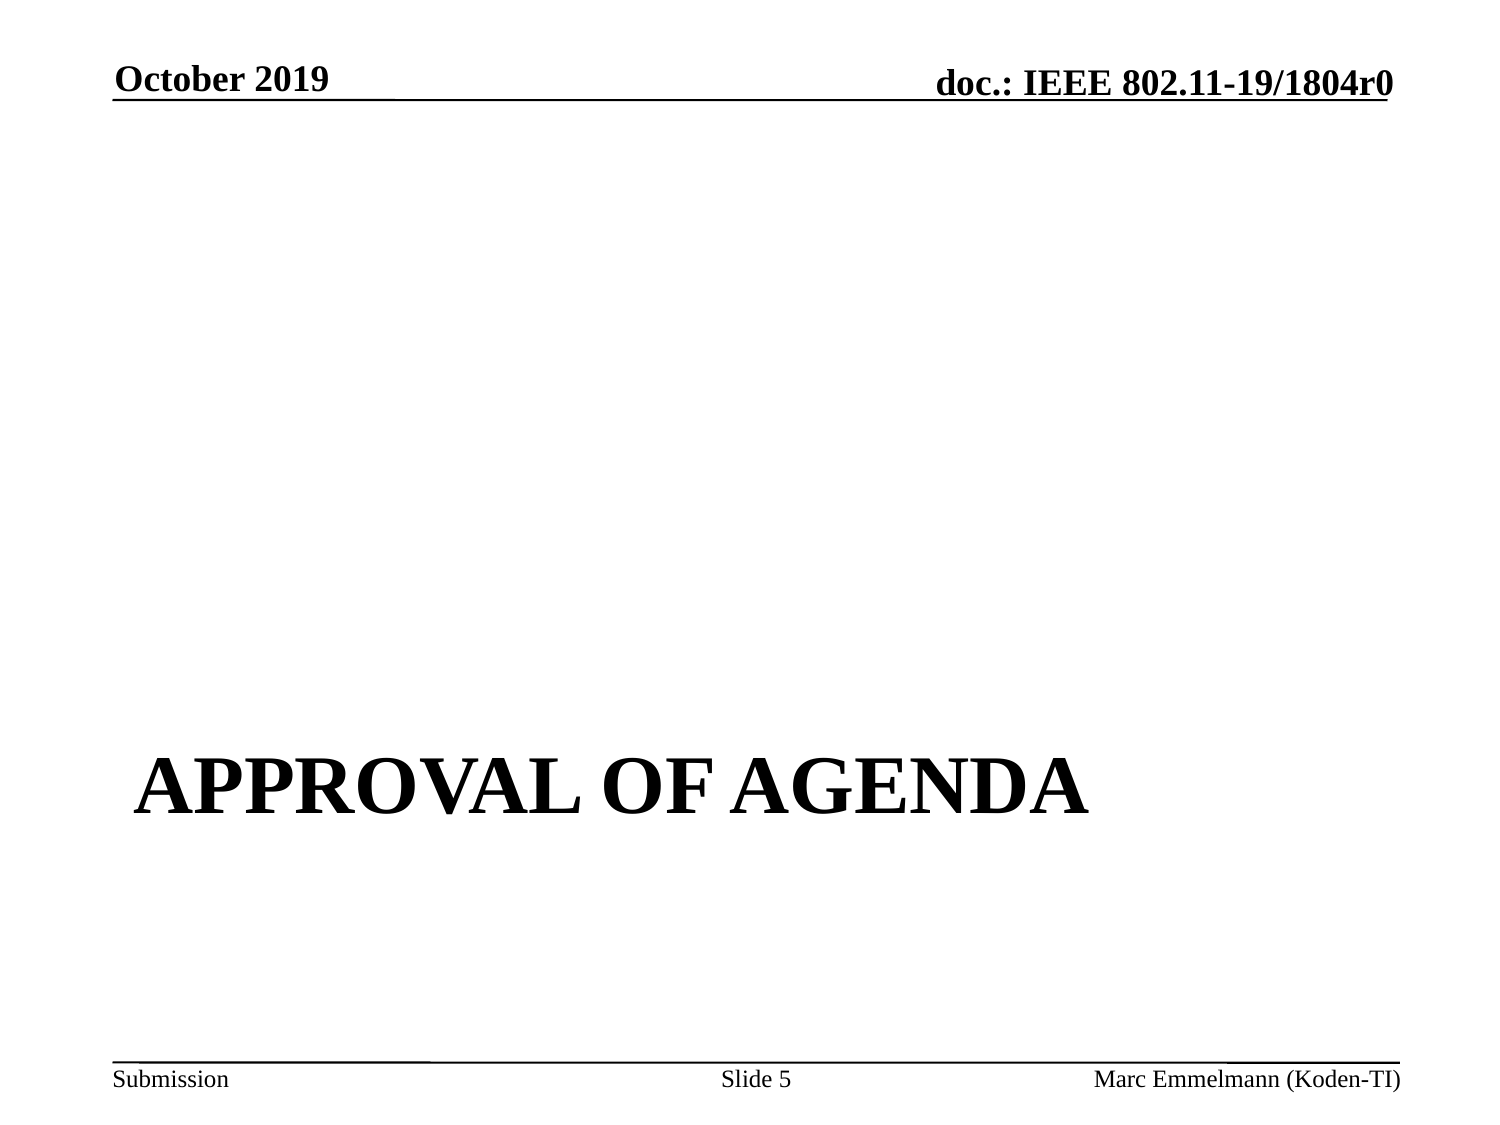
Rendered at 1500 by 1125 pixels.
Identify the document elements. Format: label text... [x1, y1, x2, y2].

slide_number Slide 5 [712, 1061, 800, 1123]
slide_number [114, 54, 423, 100]
footer Marc Emmelmann (Koden-TI) [878, 1061, 1402, 1093]
title Approval of Agenda [118, 722, 1394, 947]
